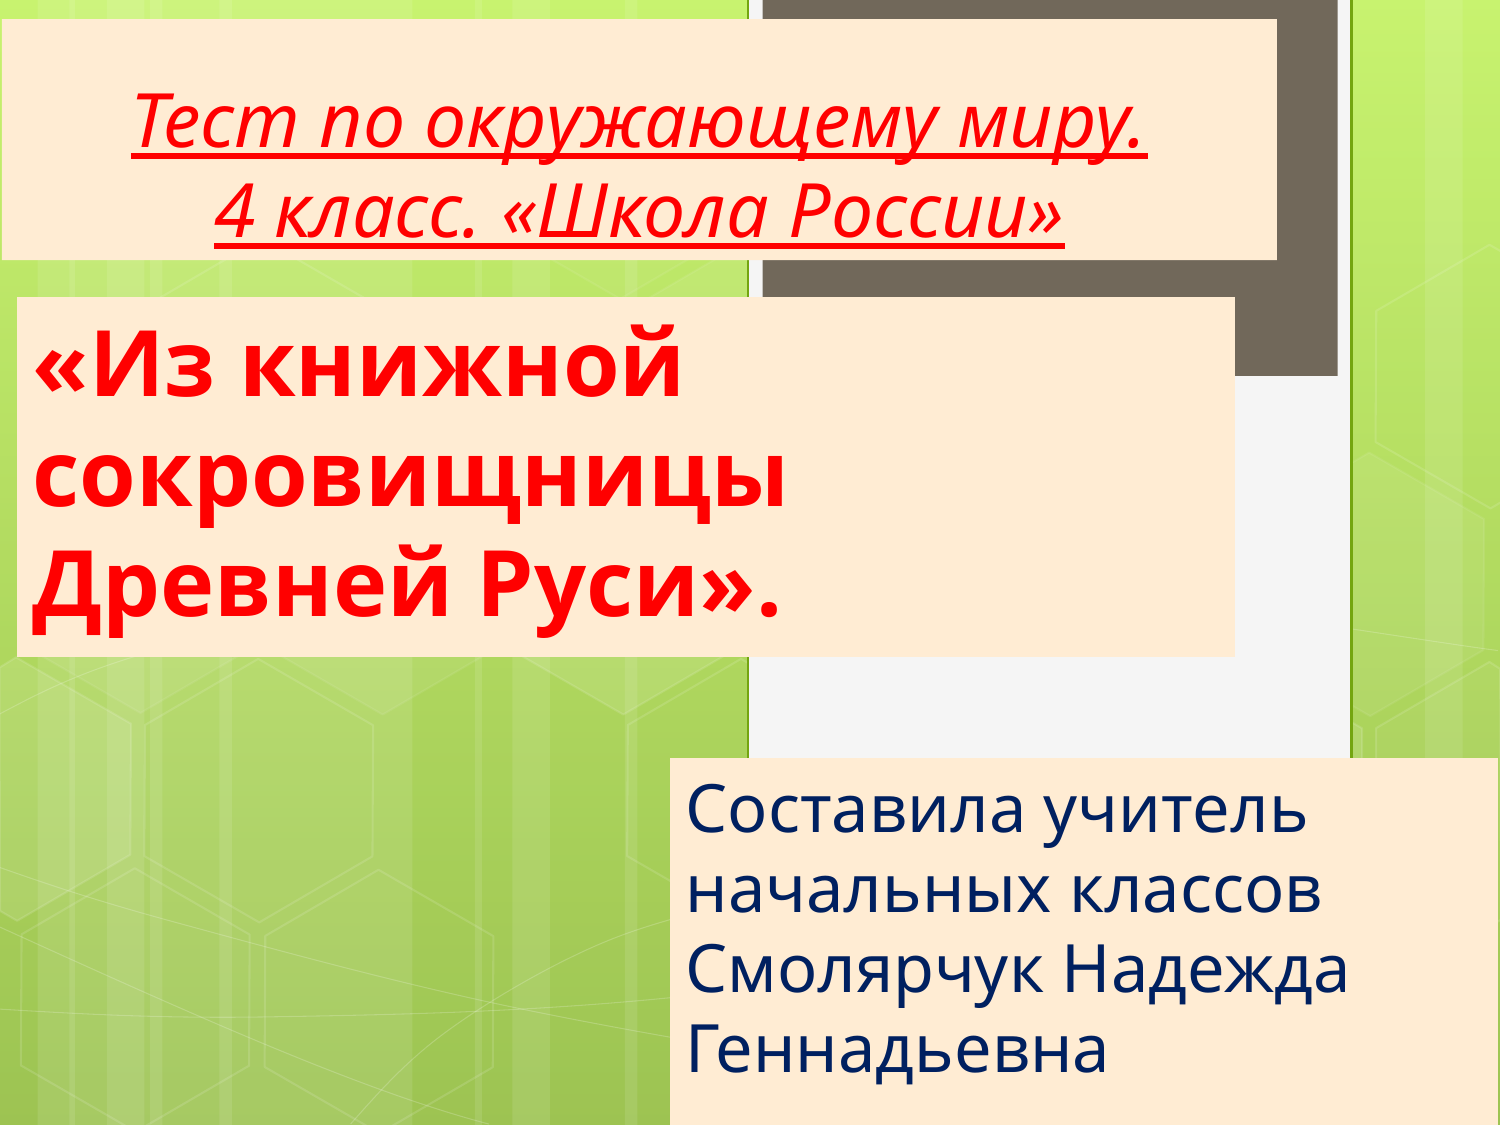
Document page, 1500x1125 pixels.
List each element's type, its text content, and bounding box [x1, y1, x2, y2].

title Тест по окружающему миру. 4 класс. «Школа России» [1, 19, 1277, 261]
text_box Составила учитель начальных классов Смолярчук Надежда Геннадьевна [670, 758, 1498, 1125]
subtitle «Из книжной сокровищницы Древней Руси». [17, 297, 1235, 657]
